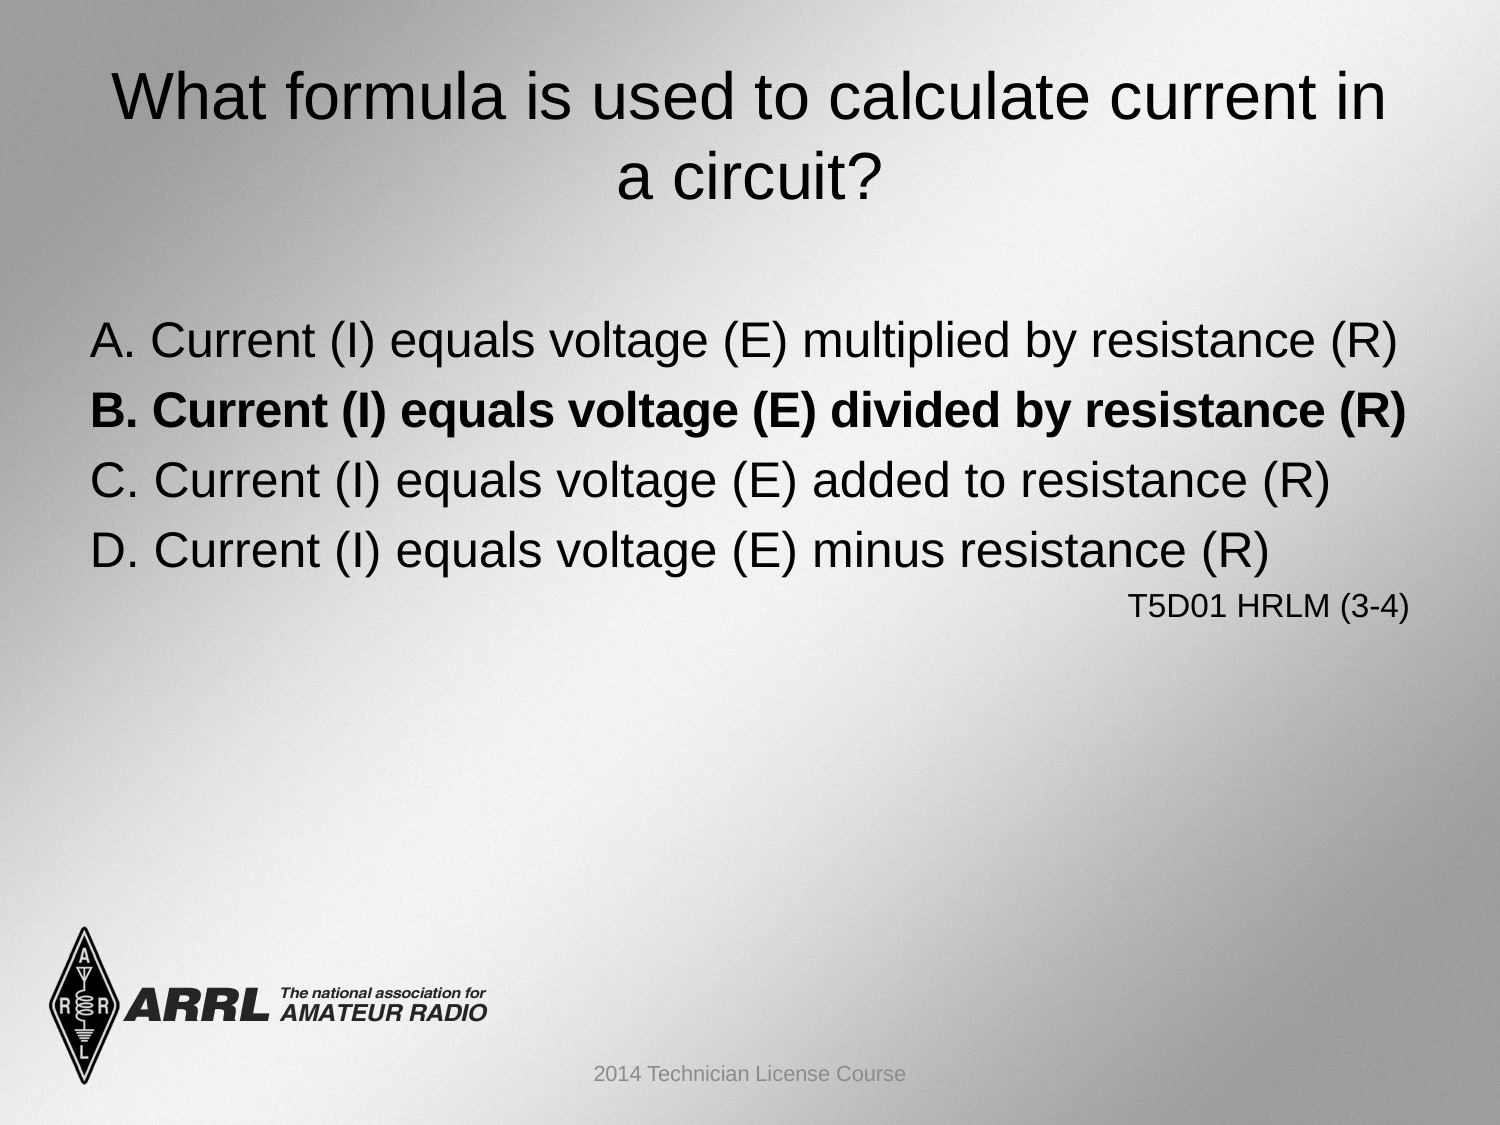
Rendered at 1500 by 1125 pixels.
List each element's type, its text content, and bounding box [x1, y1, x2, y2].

footer 2014 Technician License Course [512, 1042, 988, 1103]
list A. Current (I) equals voltage (E) multiplied by resistance (R) B. Current (I) equals voltage (E) divided by resistance (R) C. Current (I) equals voltage (E) added to resistance (R) D. Current (I) equals voltage (E) minus resistance (R) T5D01 HRLM (3-4) [75, 299, 1425, 1005]
title What formula is used to calculate current in a circuit? [75, 45, 1425, 233]
picture [0, 0, 1500, 1125]
